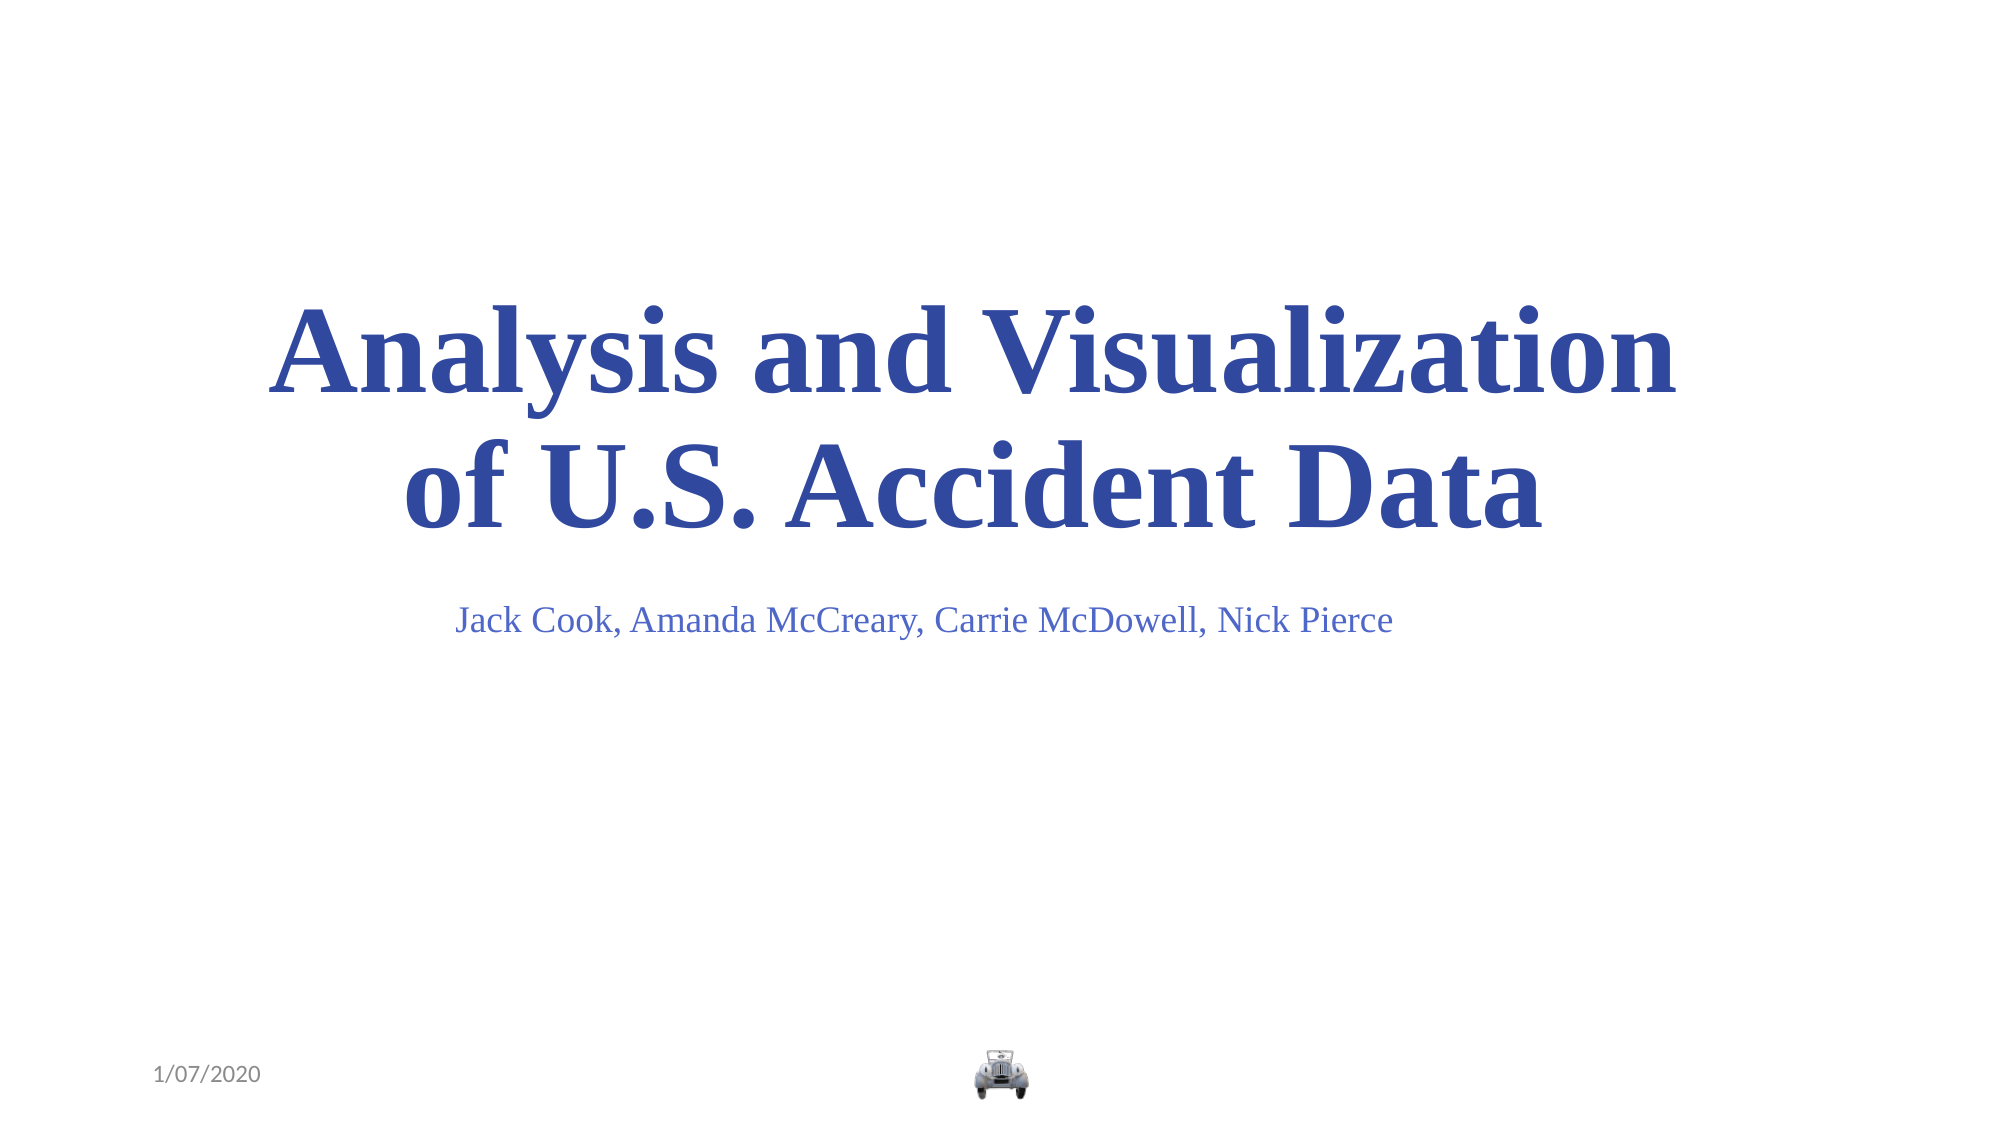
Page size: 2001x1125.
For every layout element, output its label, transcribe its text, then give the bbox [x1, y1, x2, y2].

title Analysis and Visualization of U.S. Accident Data [223, 22, 1724, 563]
picture [968, 1042, 1032, 1102]
subtitle Jack Cook, Amanda McCreary, Carrie McDowell, Nick Pierce [430, 592, 1420, 653]
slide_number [137, 1042, 588, 1103]
